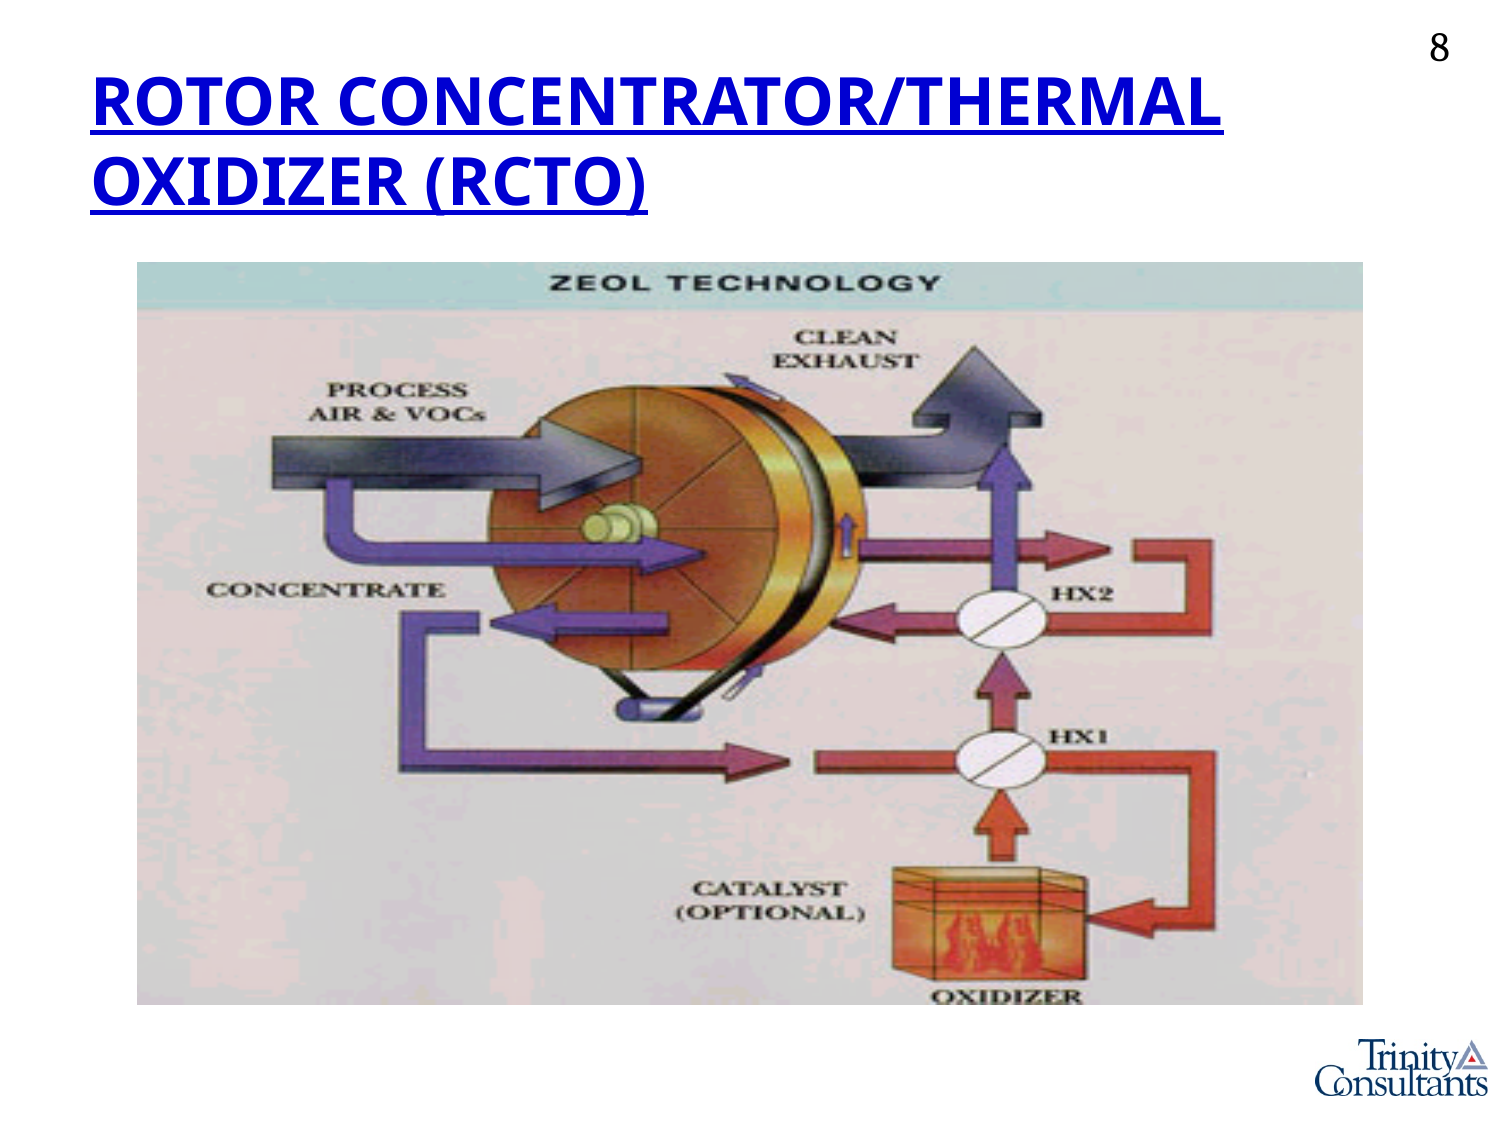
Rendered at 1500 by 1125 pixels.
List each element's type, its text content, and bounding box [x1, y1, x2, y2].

picture [137, 262, 1363, 1006]
title ROTOR CONCENTRATOR/THERMAL OXIDIZER (RCTO) [75, 45, 1425, 233]
picture [1315, 1039, 1488, 1096]
